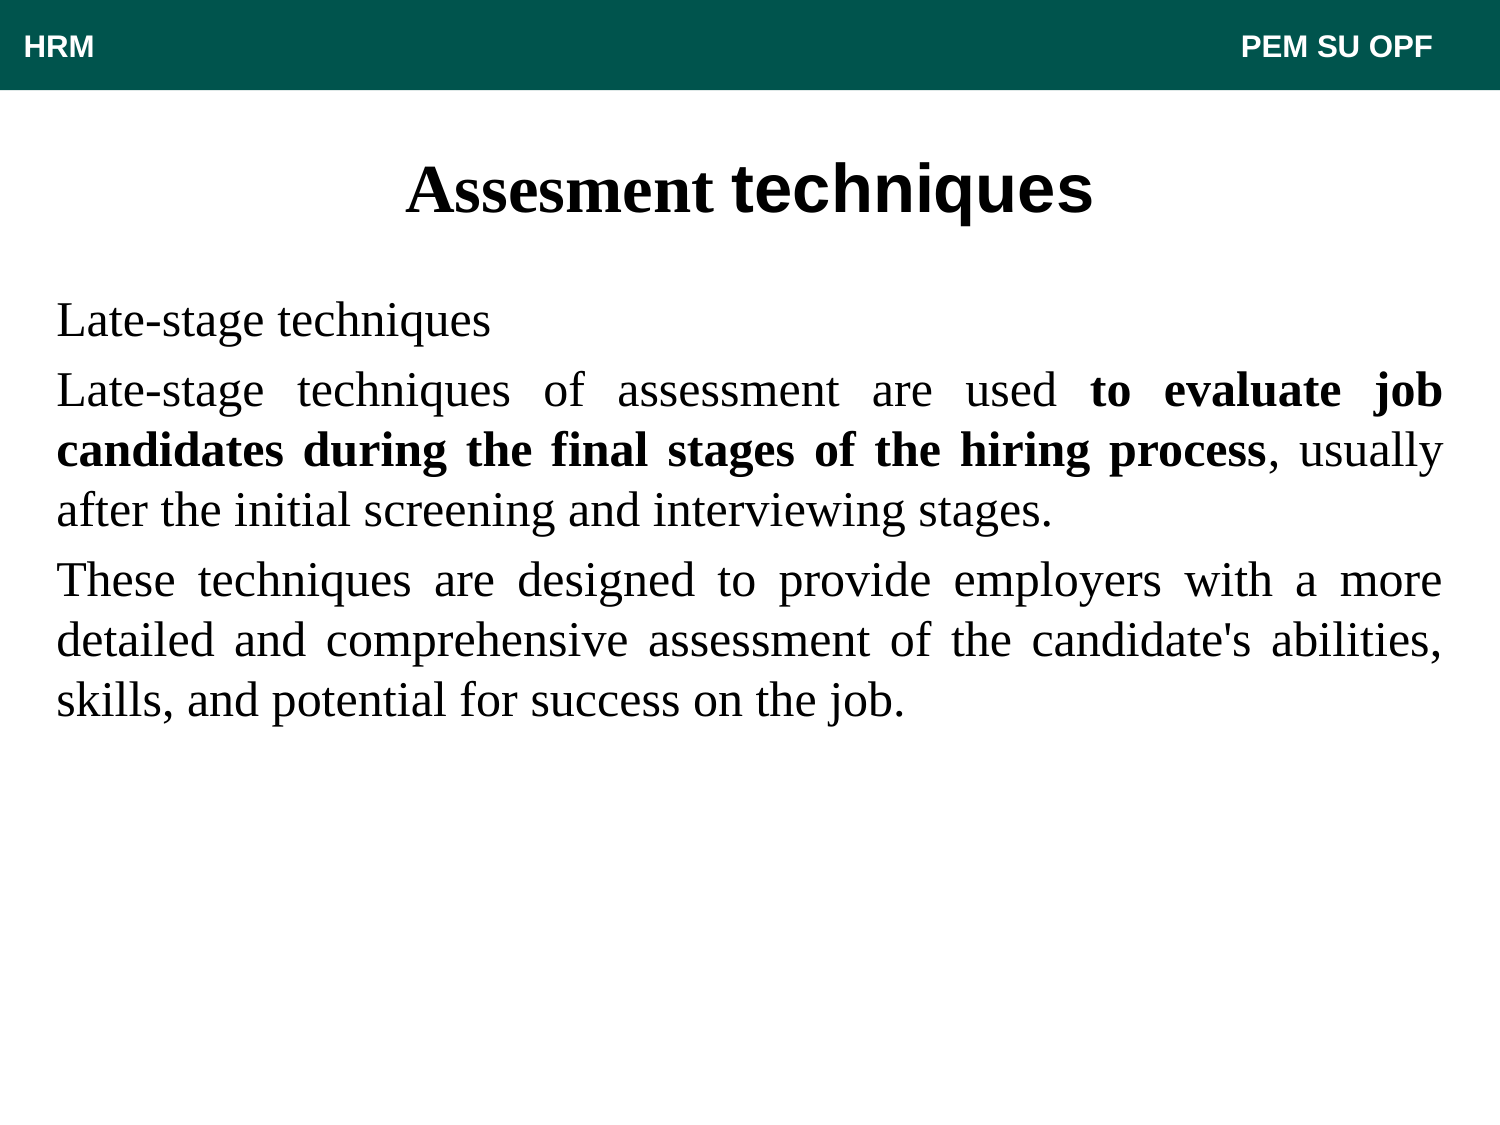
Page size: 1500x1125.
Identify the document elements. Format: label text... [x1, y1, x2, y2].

list Late-stage techniques Late-stage techniques of assessment are used to evaluate job candidates during the final stages of the hiring process, usually after the initial screening and interviewing stages. These techniques are designed to provide employers with a more detailed and comprehensive assessment of the candidate's abilities, skills, and potential for success on the job. [41, 278, 1459, 1118]
title Assesment techniques [111, 113, 1388, 256]
text_box HRM PEM SU OPF [0, 0, 1500, 92]
